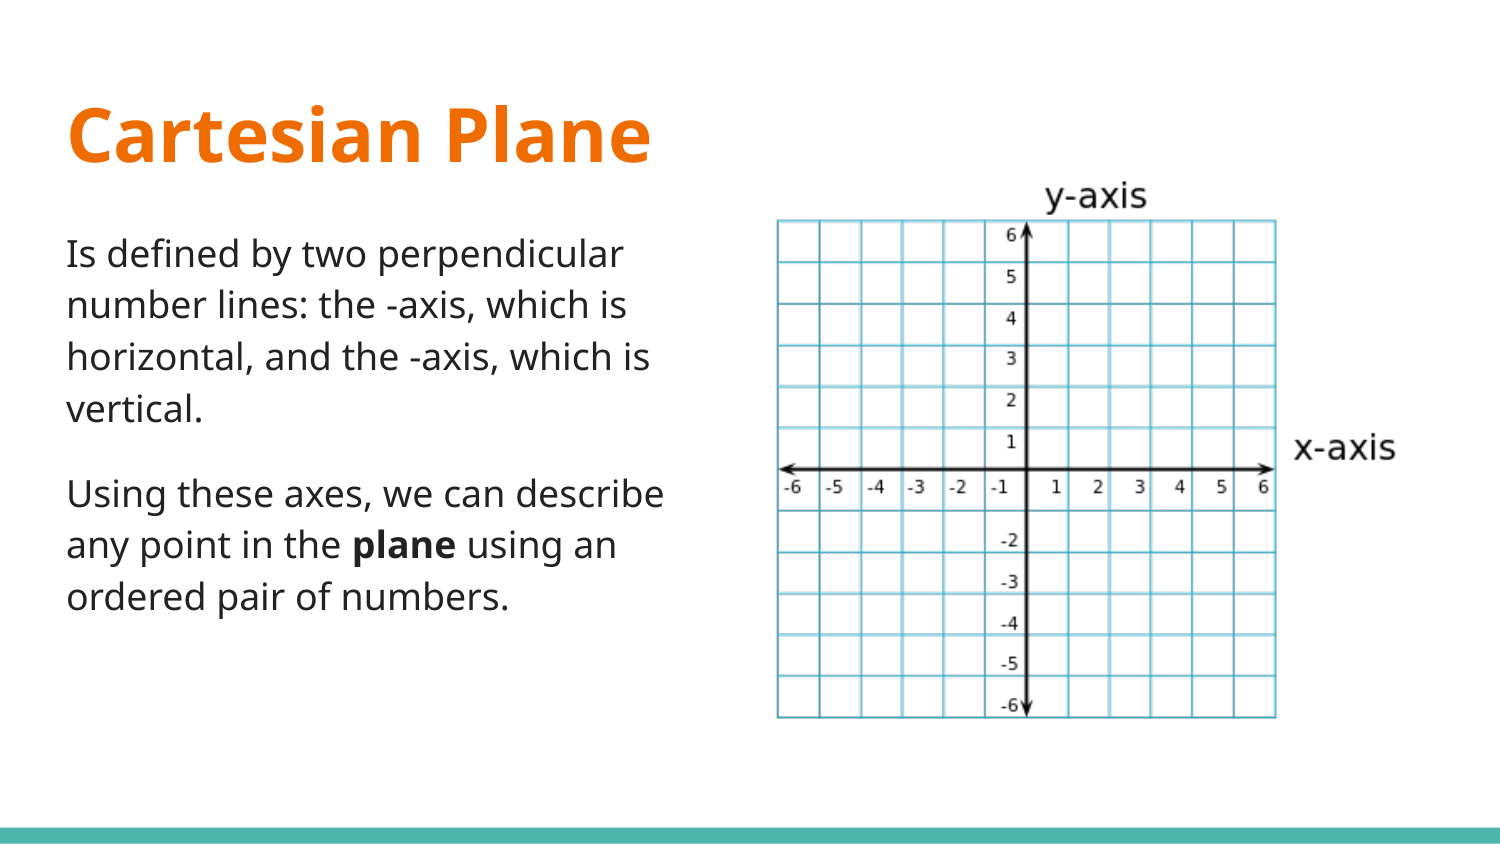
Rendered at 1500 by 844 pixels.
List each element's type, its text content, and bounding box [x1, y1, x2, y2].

title Cartesian Plane [51, 72, 1449, 189]
picture [774, 179, 1402, 722]
list Is defined by two perpendicular number lines: the -axis, which is horizontal, and the -axis, which is vertical. Using these axes, we can describe any point in the plane using an ordered pair of numbers. [51, 207, 750, 750]
